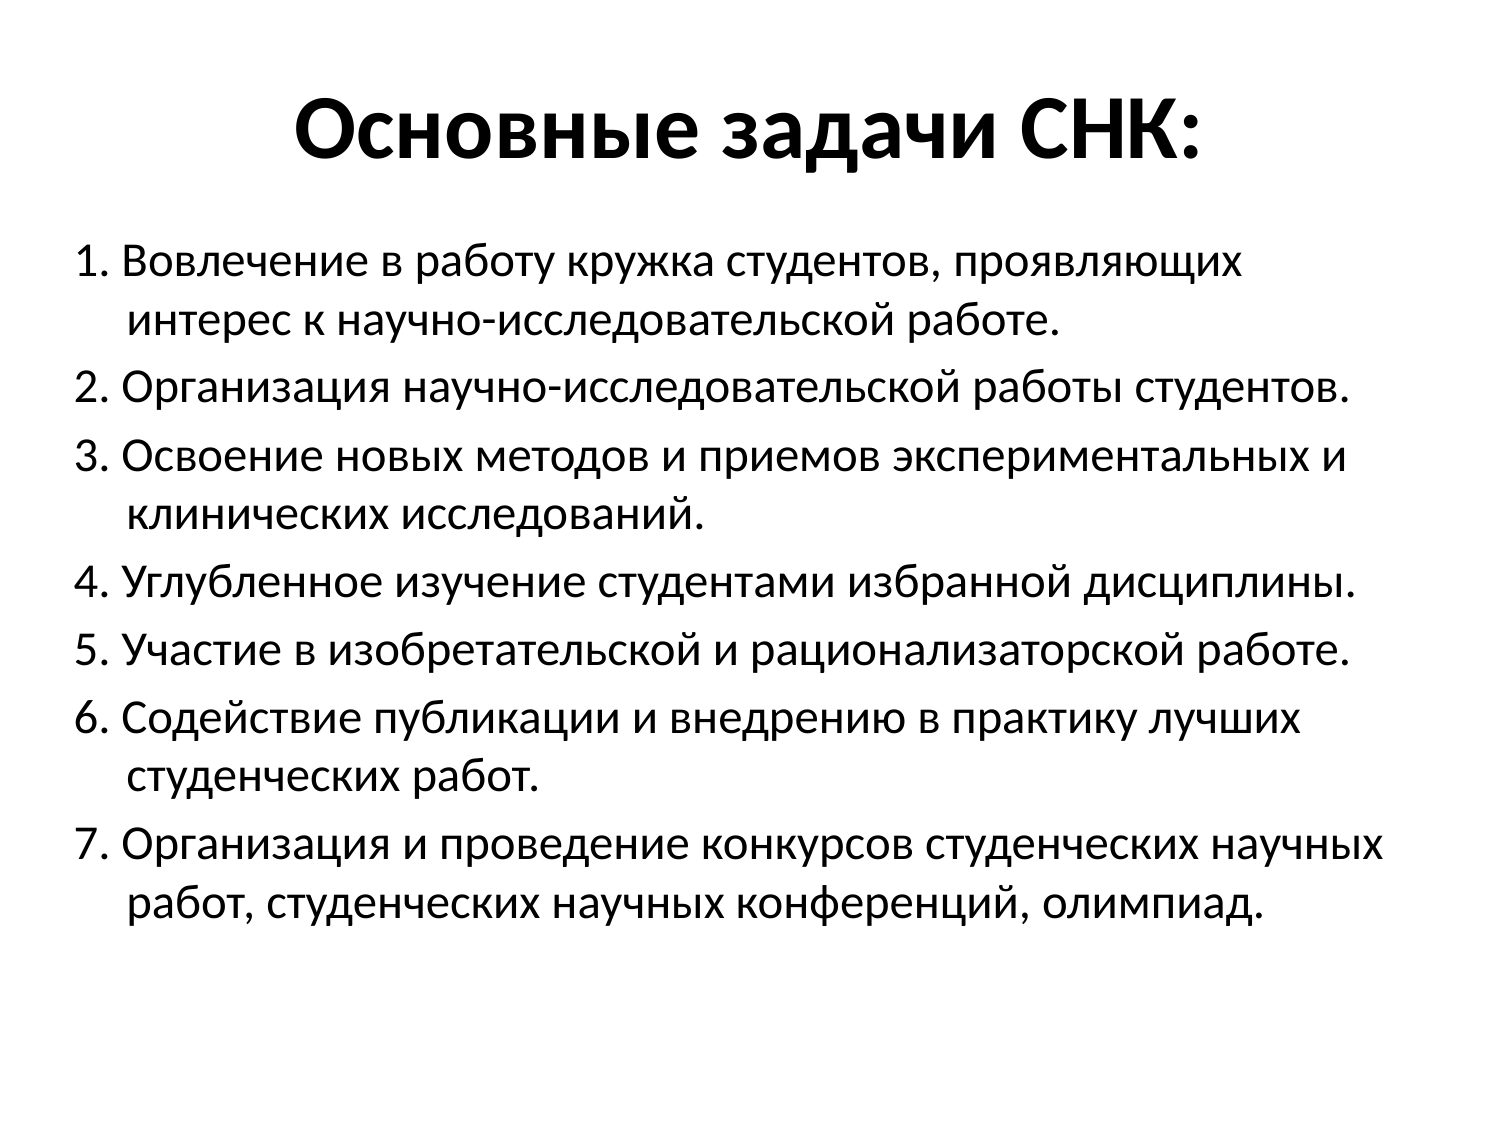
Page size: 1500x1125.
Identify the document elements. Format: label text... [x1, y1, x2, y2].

title Основные задачи СНК: [75, 45, 1425, 152]
list 1. Вовлечение в работу кружка студентов, проявляющих интерес к научно-исследовательской работе. 2. Организация научно-исследовательской работы студентов. 3. Освоение новых методов и приемов экспериментальных и клинических исследований. 4. Углубленное изучение студентами избранной дисциплины. 5. Участие в изобретательской и рационализаторской работе. 6. Содействие публикации и внедрению в практику лучших студенческих работ. 7. Организация и проведение конкурсов студенческих научных работ, студенческих научных конференций, олимпиад. [58, 152, 1430, 1102]
